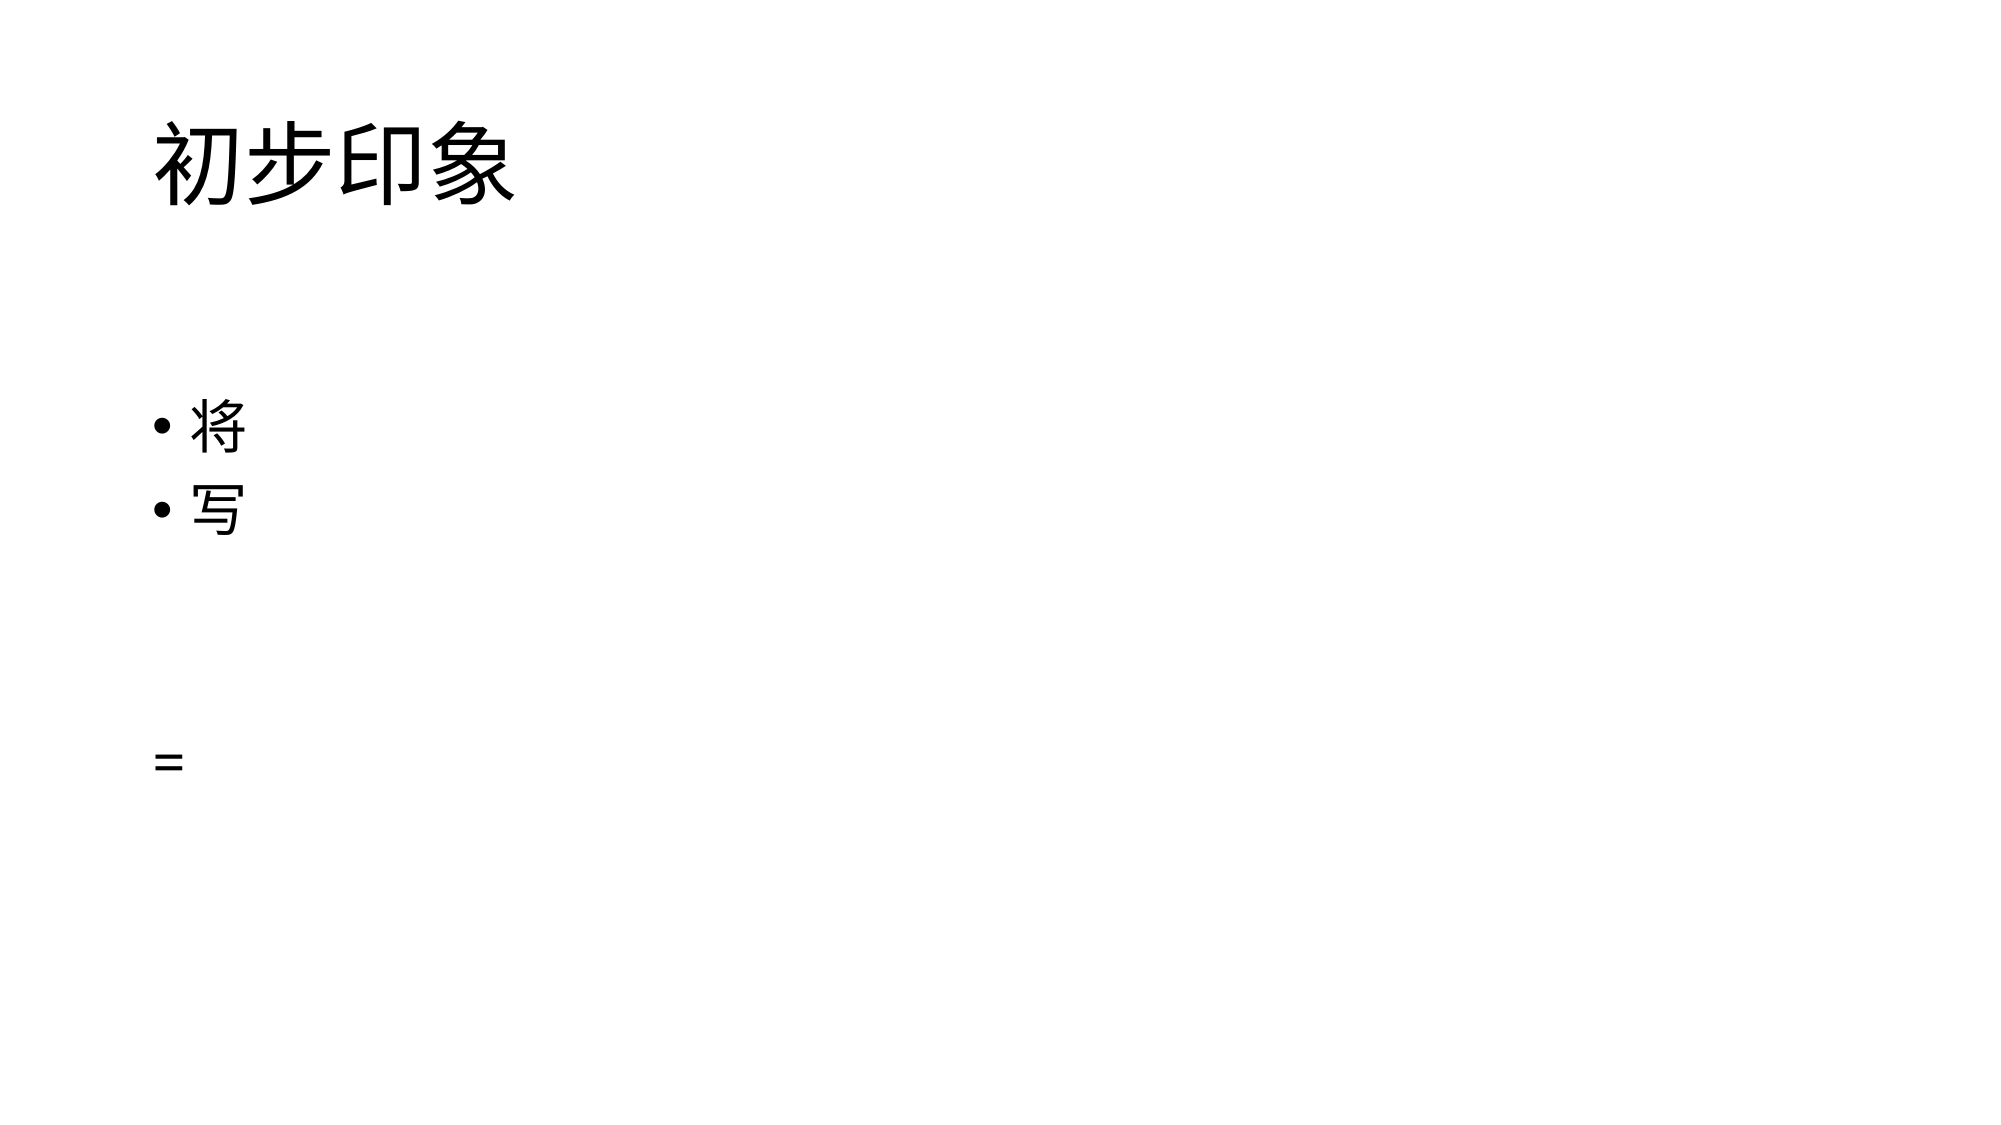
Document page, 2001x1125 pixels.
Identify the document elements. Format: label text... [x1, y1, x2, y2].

title 初步印象 [137, 59, 1863, 278]
